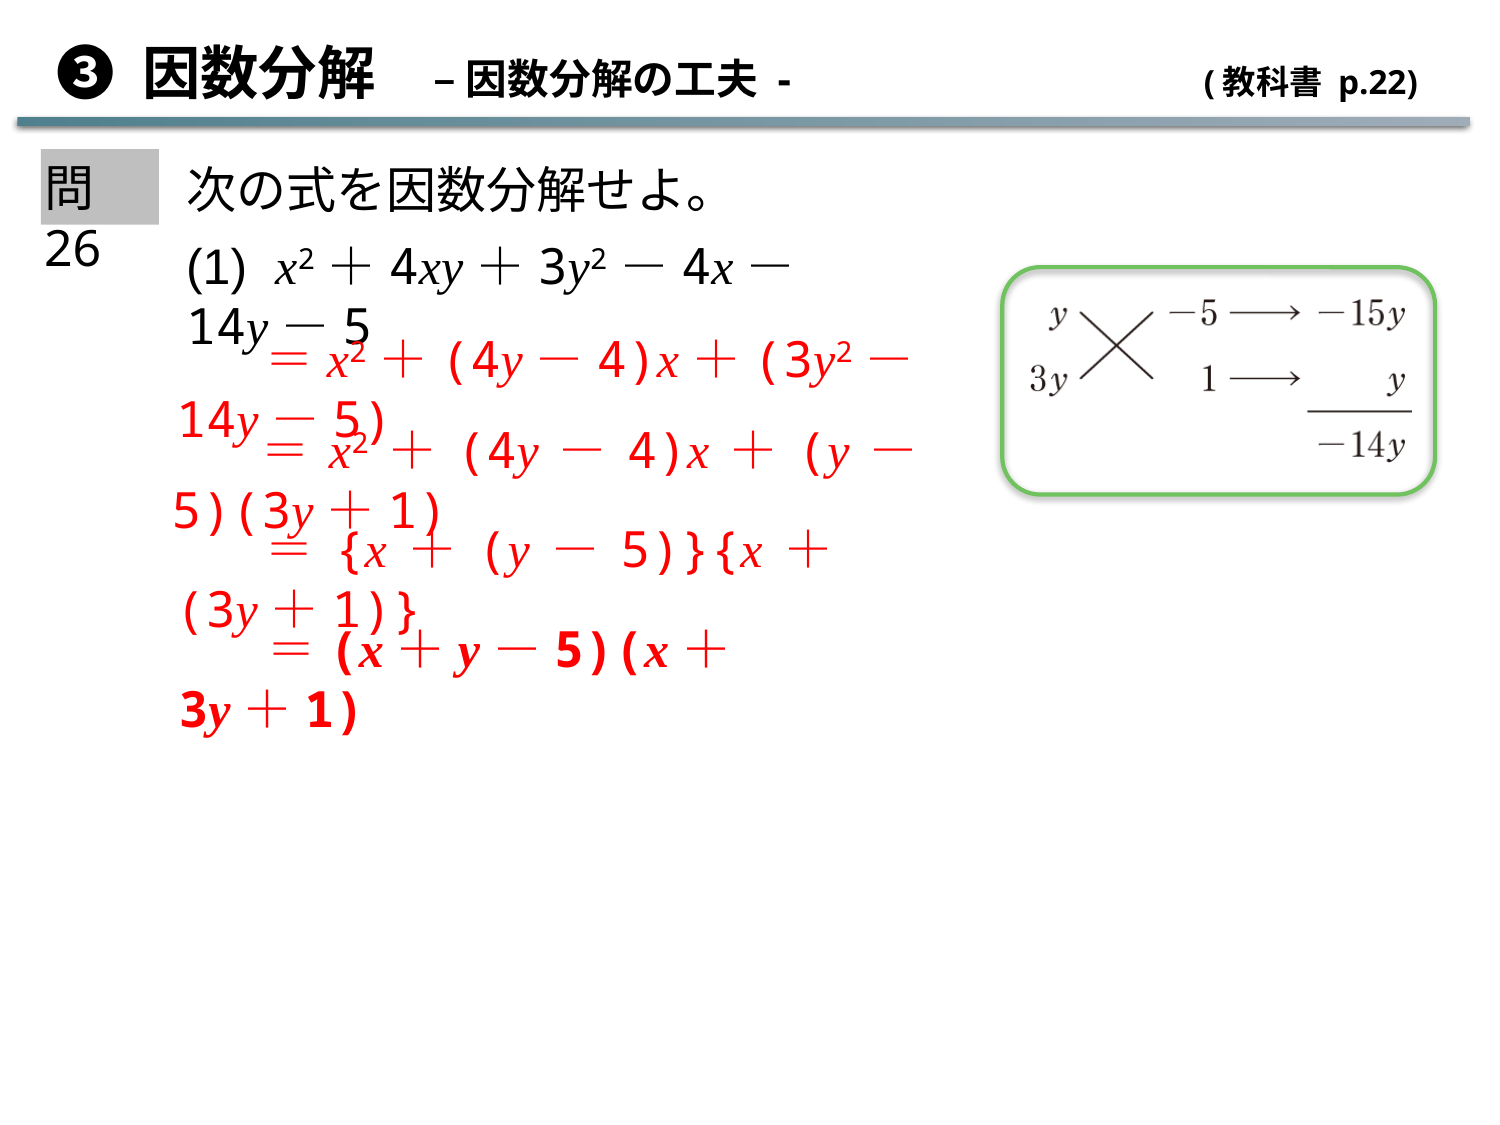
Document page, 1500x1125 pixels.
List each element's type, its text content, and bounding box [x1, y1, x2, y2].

text_box ＝x2＋(4y－4)x＋(y－5)(3y＋1) [156, 411, 946, 487]
text_box (1) x2＋4xy＋3y2－4x－14y－5 [171, 226, 857, 320]
text_box ➌ 因数分解 – 因数分解の工夫 - (教科書 p.22) [42, 13, 1436, 114]
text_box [1002, 266, 1436, 495]
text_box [29, 148, 171, 225]
text_box 次の式を因数分解せよ。 [171, 150, 739, 226]
text_box ＝(x＋y－5)(x＋3y＋1) [163, 609, 748, 685]
text_box ＝{x＋(y－5)}{x＋(3y＋1)} [160, 510, 860, 586]
text_box ＝x2＋(4y－4)x＋(3y2－14y－5) [161, 320, 938, 396]
